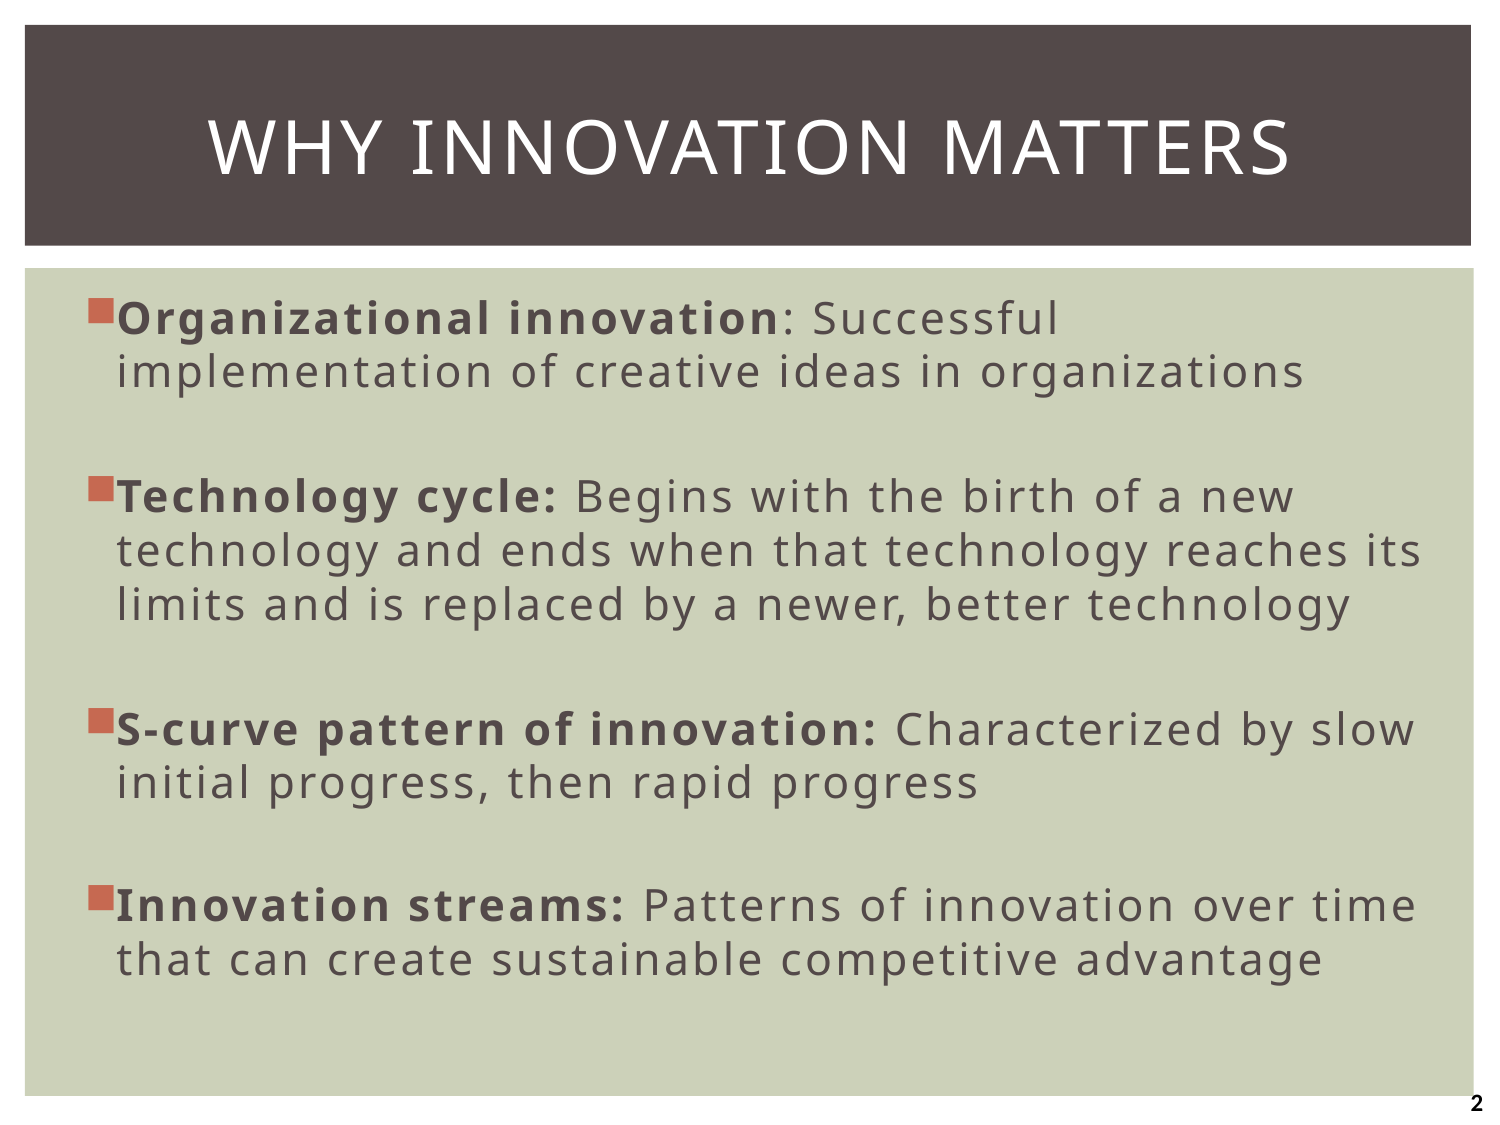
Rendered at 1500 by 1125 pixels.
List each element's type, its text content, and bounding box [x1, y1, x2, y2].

title Why Innovation Matters [62, 58, 1438, 232]
text_box [0, 0, 875, 75]
list Organizational innovation: Successful implementation of creative ideas in organizations Technology cycle: Begins with the birth of a new technology and ends when that technology reaches its limits and is replaced by a newer, better technology S-curve pattern of innovation: Characterized by slow initial progress, then rapid progress Innovation streams: Patterns of innovation over time that can create sustainable competitive advantage [62, 281, 1442, 1094]
